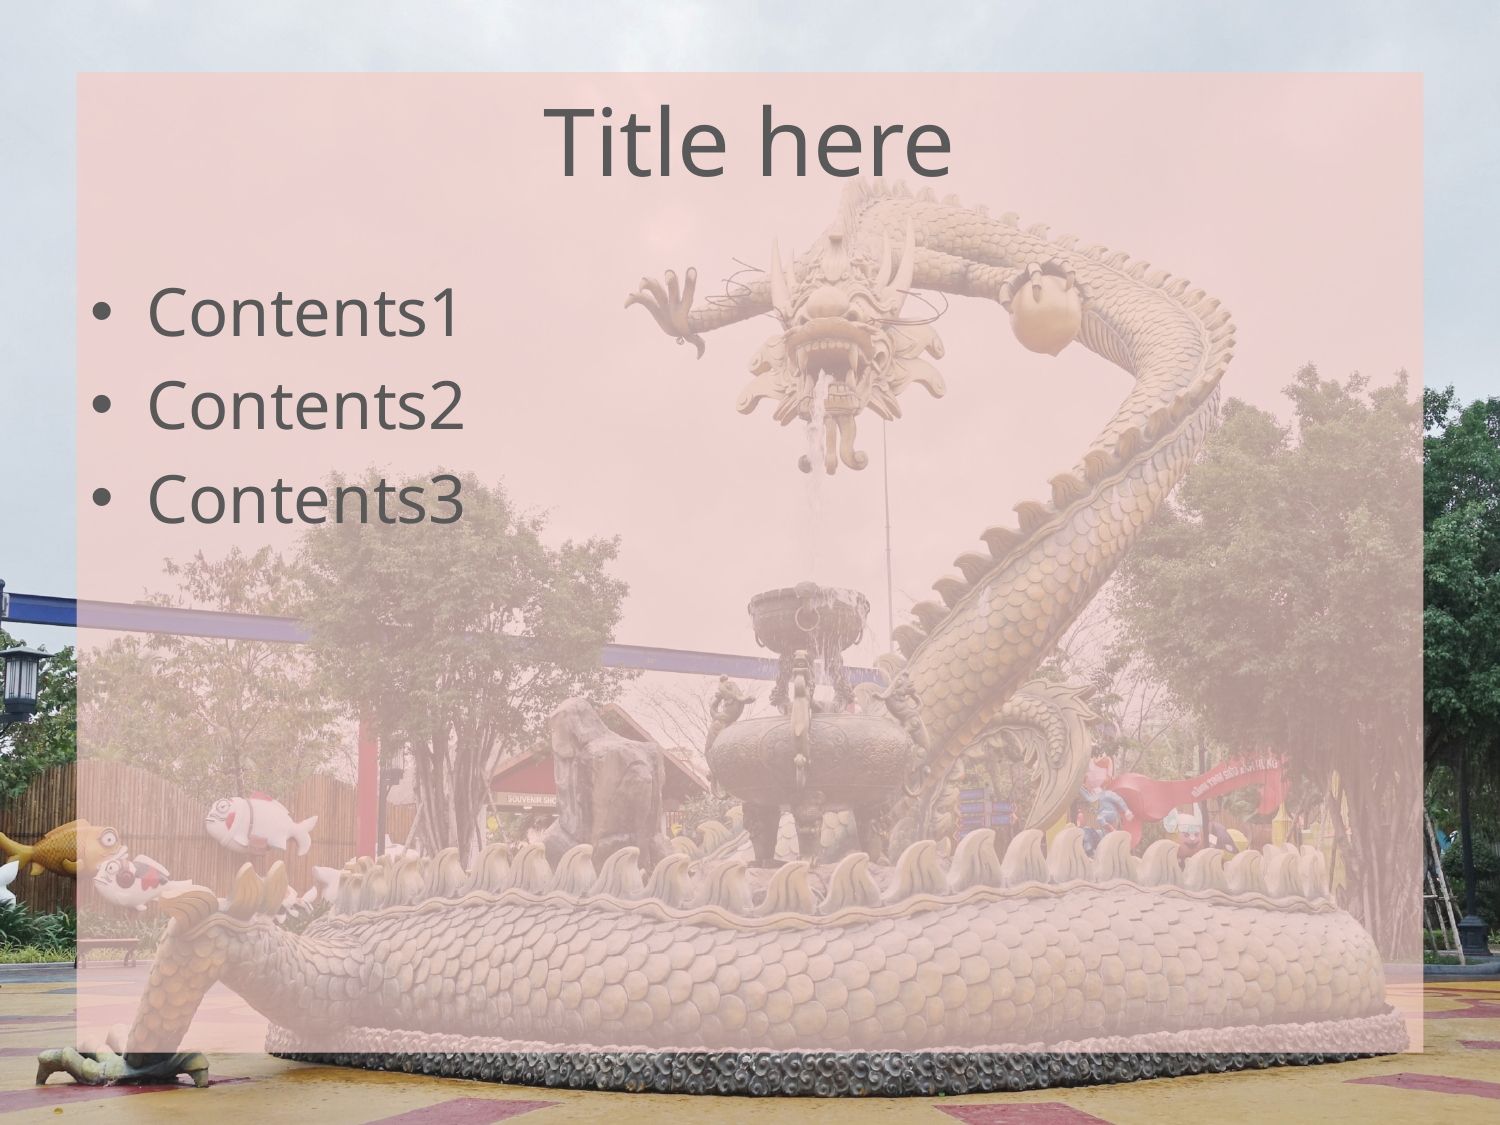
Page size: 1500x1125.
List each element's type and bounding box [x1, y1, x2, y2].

text_box [0, 0, 1500, 1125]
